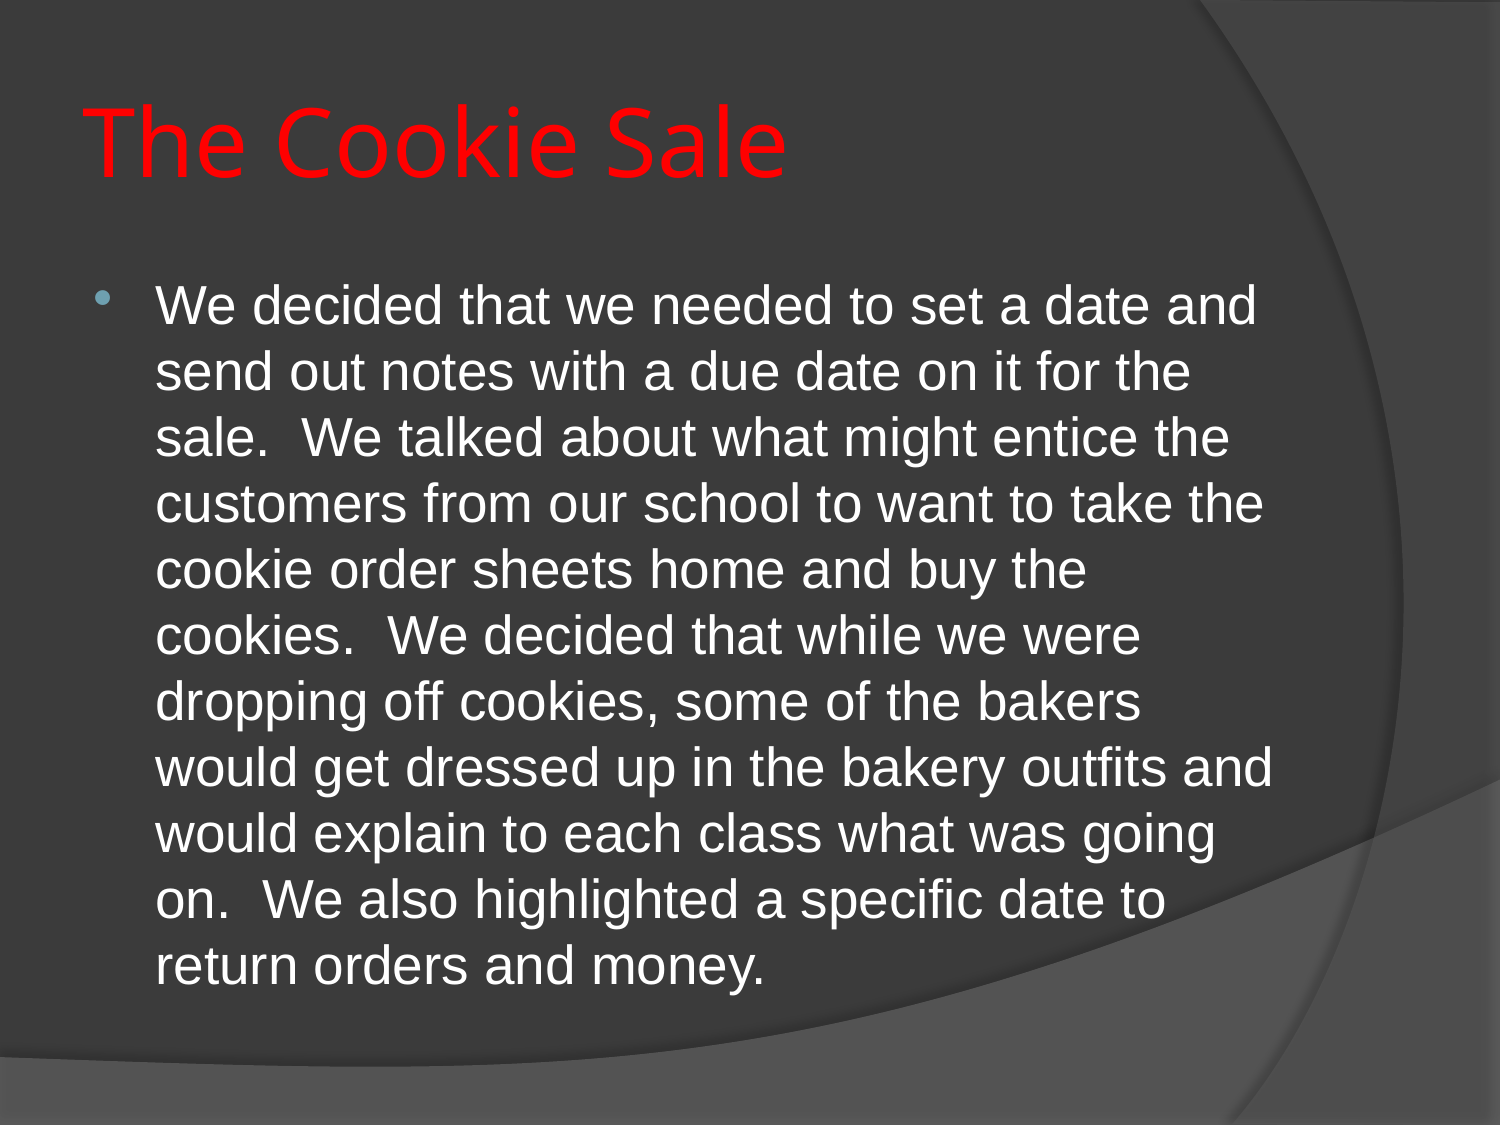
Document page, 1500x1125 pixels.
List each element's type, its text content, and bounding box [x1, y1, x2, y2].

list We decided that we needed to set a date and send out notes with a due date on it for the sale. We talked about what might entice the customers from our school to want to take the cookie order sheets home and buy the cookies. We decided that while we were dropping off cookies, some of the bakers would get dressed up in the bakery outfits and would explain to each class what was going on. We also highlighted a specific date to return orders and money. [75, 262, 1300, 1005]
title The Cookie Sale [75, 45, 1300, 233]
